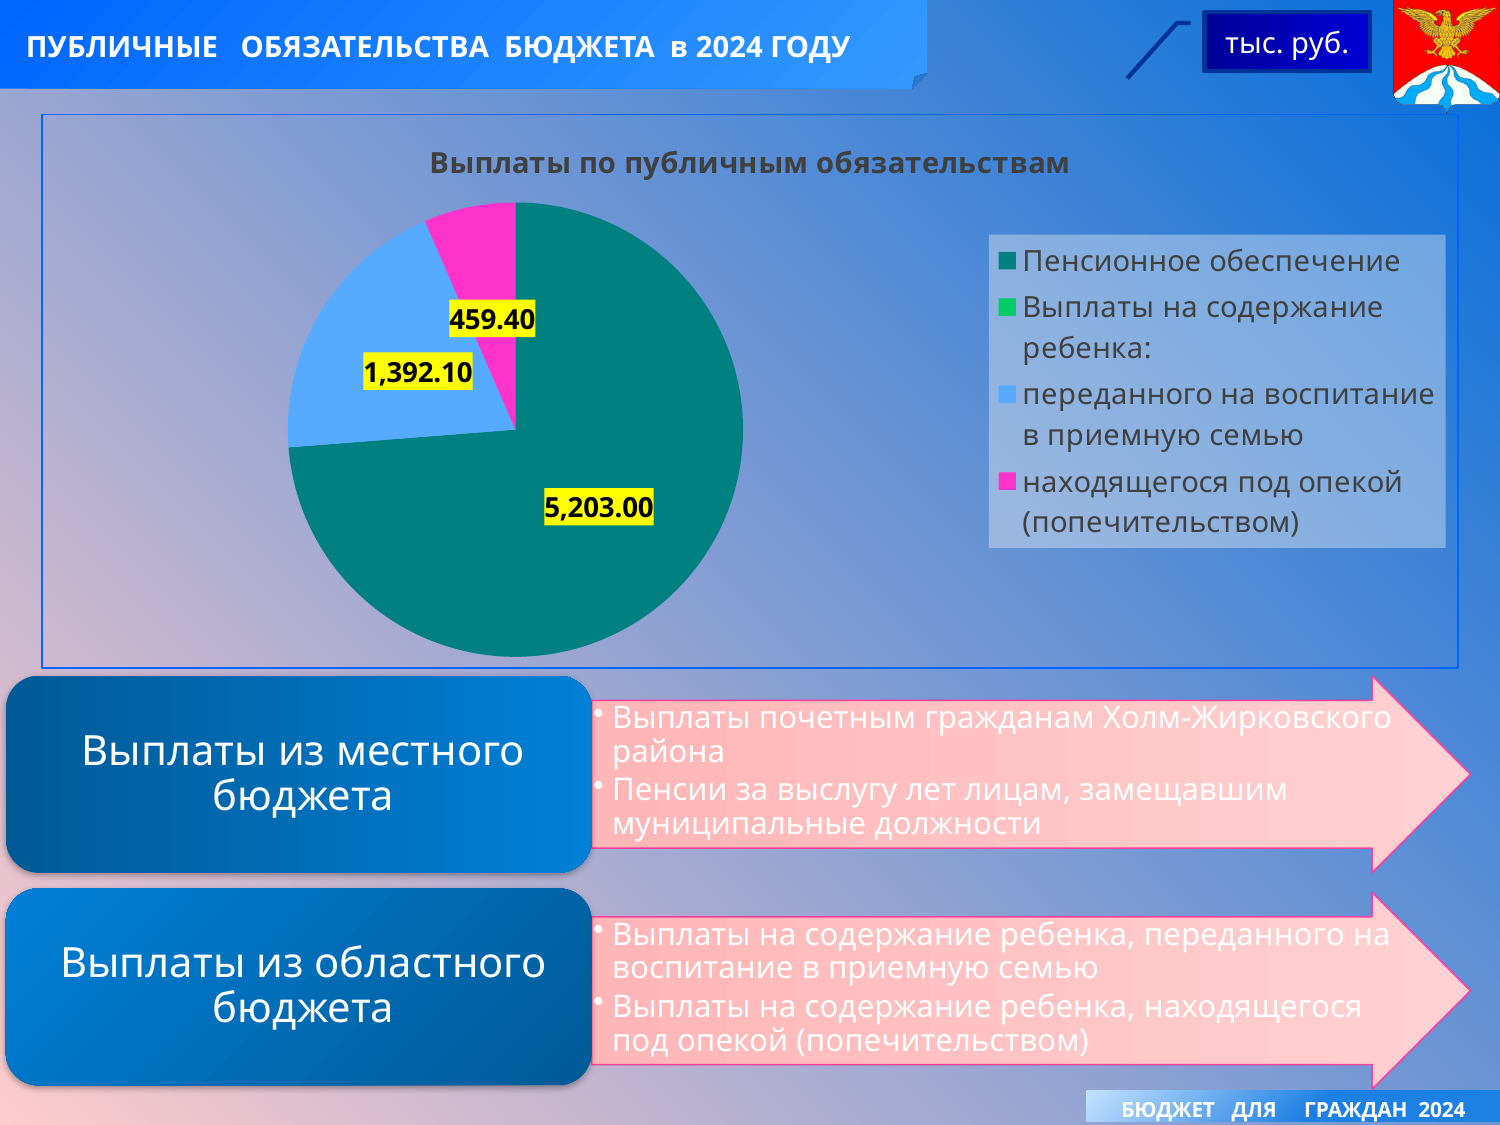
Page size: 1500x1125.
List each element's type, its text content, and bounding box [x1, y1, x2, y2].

text_box тыс. руб. [1202, 10, 1372, 73]
text_box [0, 0, 930, 91]
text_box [5, 675, 1471, 1090]
text_box тыс. руб. [1125, 20, 1191, 80]
chart [41, 113, 1459, 670]
text_box МУНИЦИПАЛЬНАЯ ПРОГРАММА [1463, 271, 1467, 396]
picture [1393, 0, 1500, 114]
text_box БЮДЖЕТ ДЛЯ ГРАЖДАН 2024 [1086, 1090, 1500, 1122]
text_box ПУБЛИЧНЫЕ ОБЯЗАТЕЛЬСТВА БЮДЖЕТА в 2024 ГОДУ [11, 20, 945, 71]
